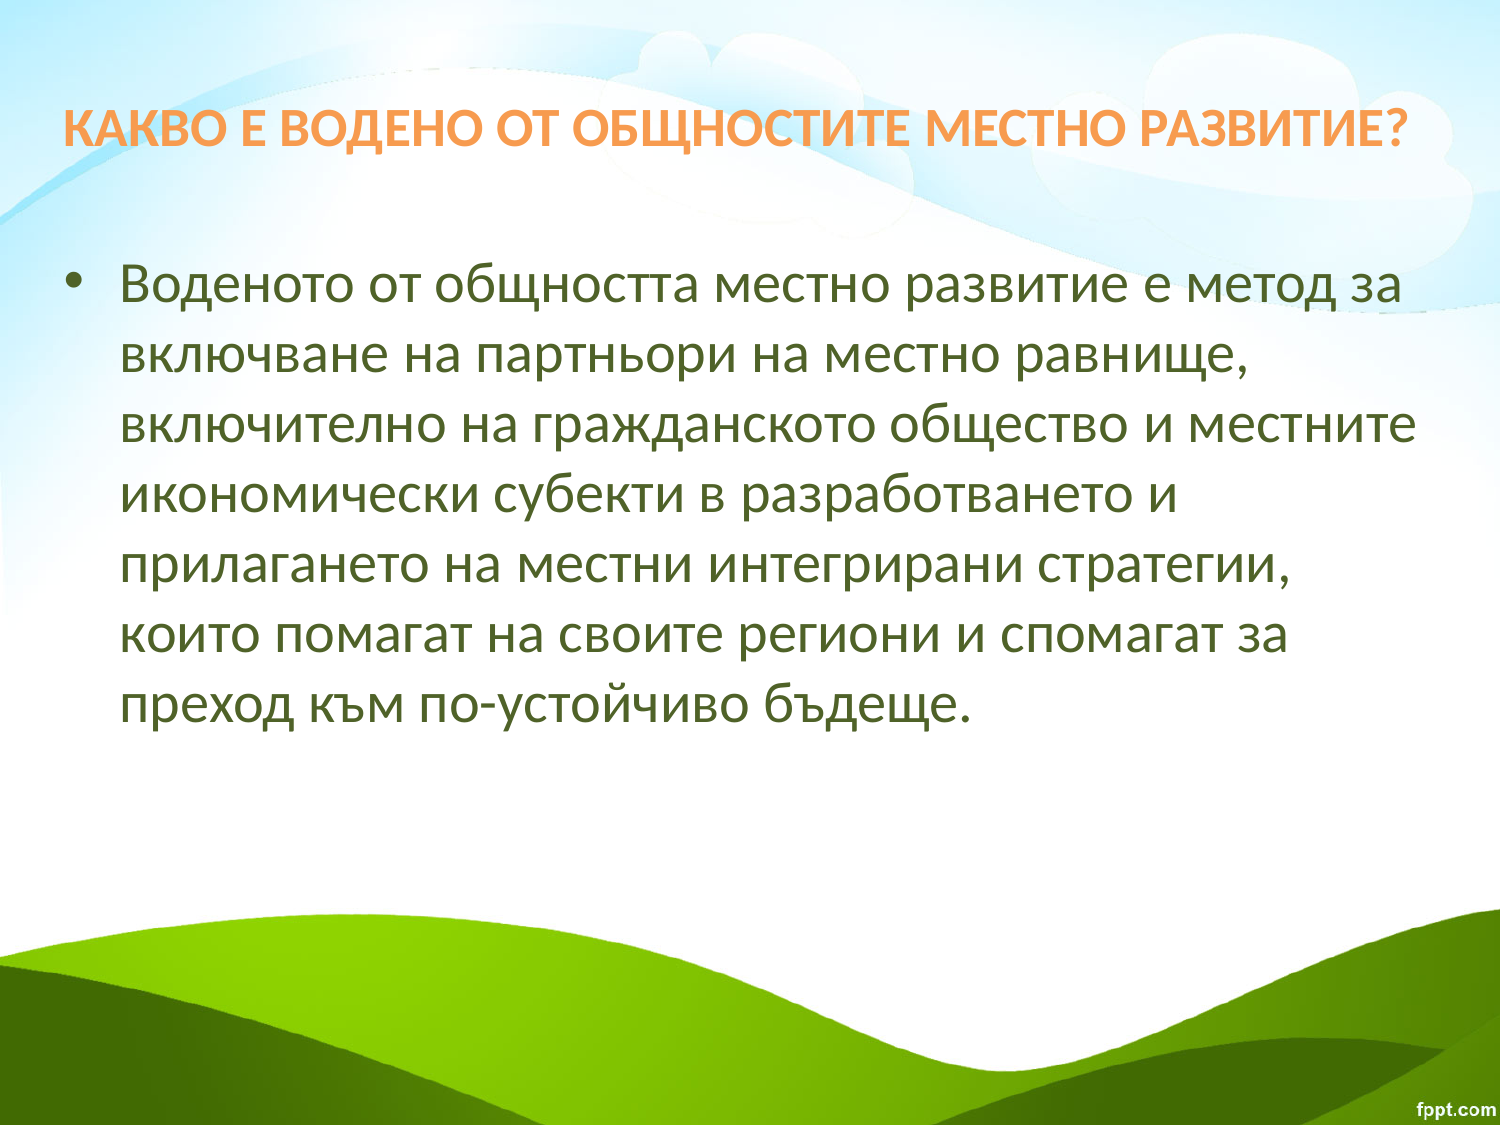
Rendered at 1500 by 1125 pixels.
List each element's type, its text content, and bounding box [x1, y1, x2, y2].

title КАКВО Е ВОДЕНО ОТ ОБЩНОСТИТЕ МЕСТНО РАЗВИТИЕ? [48, 61, 1452, 187]
picture [0, 0, 1500, 1125]
list Воденото от общността местно развитие е метод за включване на партньори на местно равнище, включително на гражданското общество и местните икономически субекти в разработването и прилагането на местни интегрирани стратегии, които помагат на своите региони и спомагат за преход към по-устойчиво бъдеще. [48, 236, 1452, 914]
